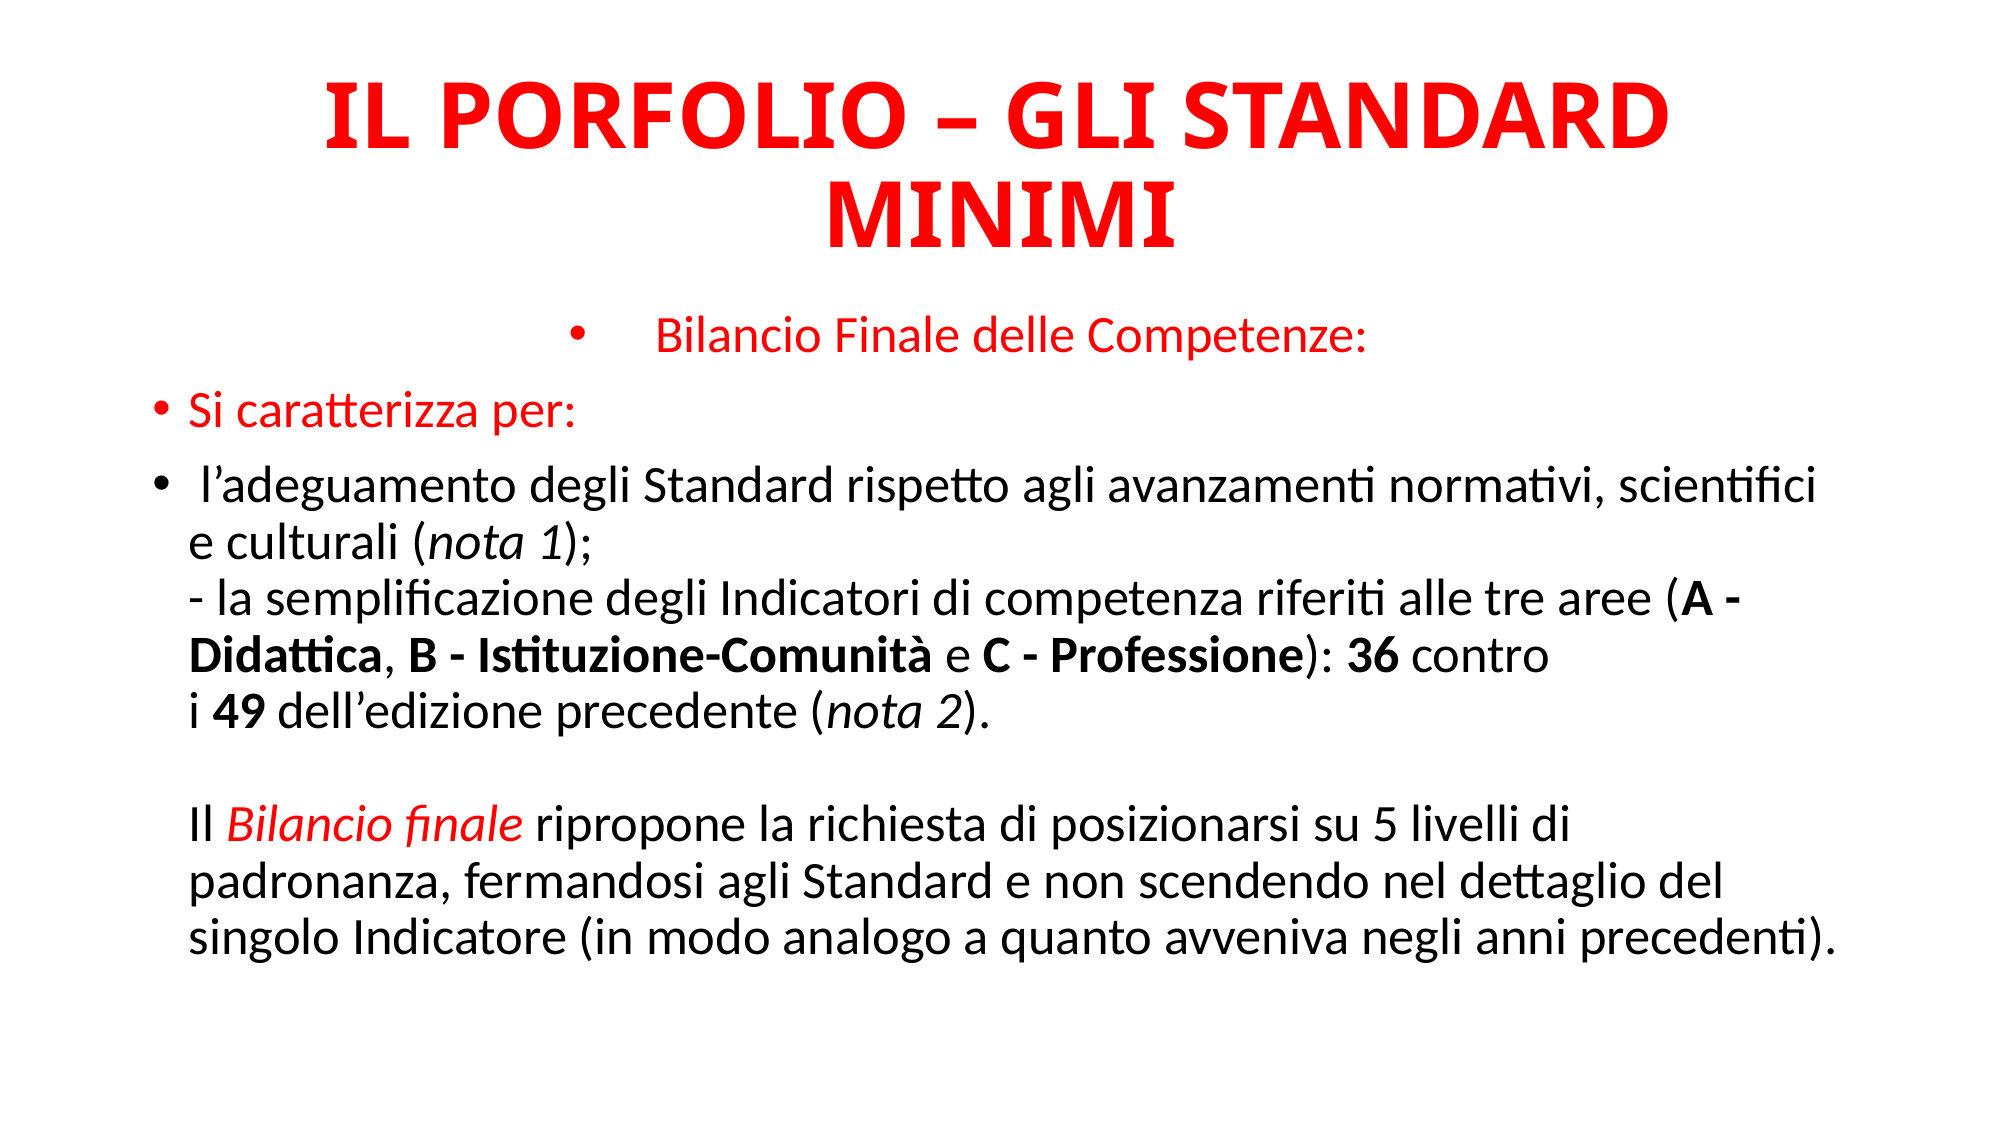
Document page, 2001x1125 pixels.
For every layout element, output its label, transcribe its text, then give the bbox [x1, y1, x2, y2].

list Bilancio Finale delle Competenze: Si caratterizza per: l’adeguamento degli Standard rispetto agli avanzamenti normativi, scientifici e culturali (nota 1); - la semplificazione degli Indicatori di competenza riferiti alle tre aree (A - Didattica, B - Istituzione-Comunità e C - Professione): 36 contro i 49 dell’edizione precedente (nota 2). Il Bilancio finale ripropone la richiesta di posizionarsi su 5 livelli di padronanza, fermandosi agli Standard e non scendendo nel dettaglio del singolo Indicatore (in modo analogo a quanto avveniva negli anni precedenti). [137, 299, 1863, 1014]
title IL PORFOLIO – GLI STANDARD MINIMI [137, 59, 1863, 278]
